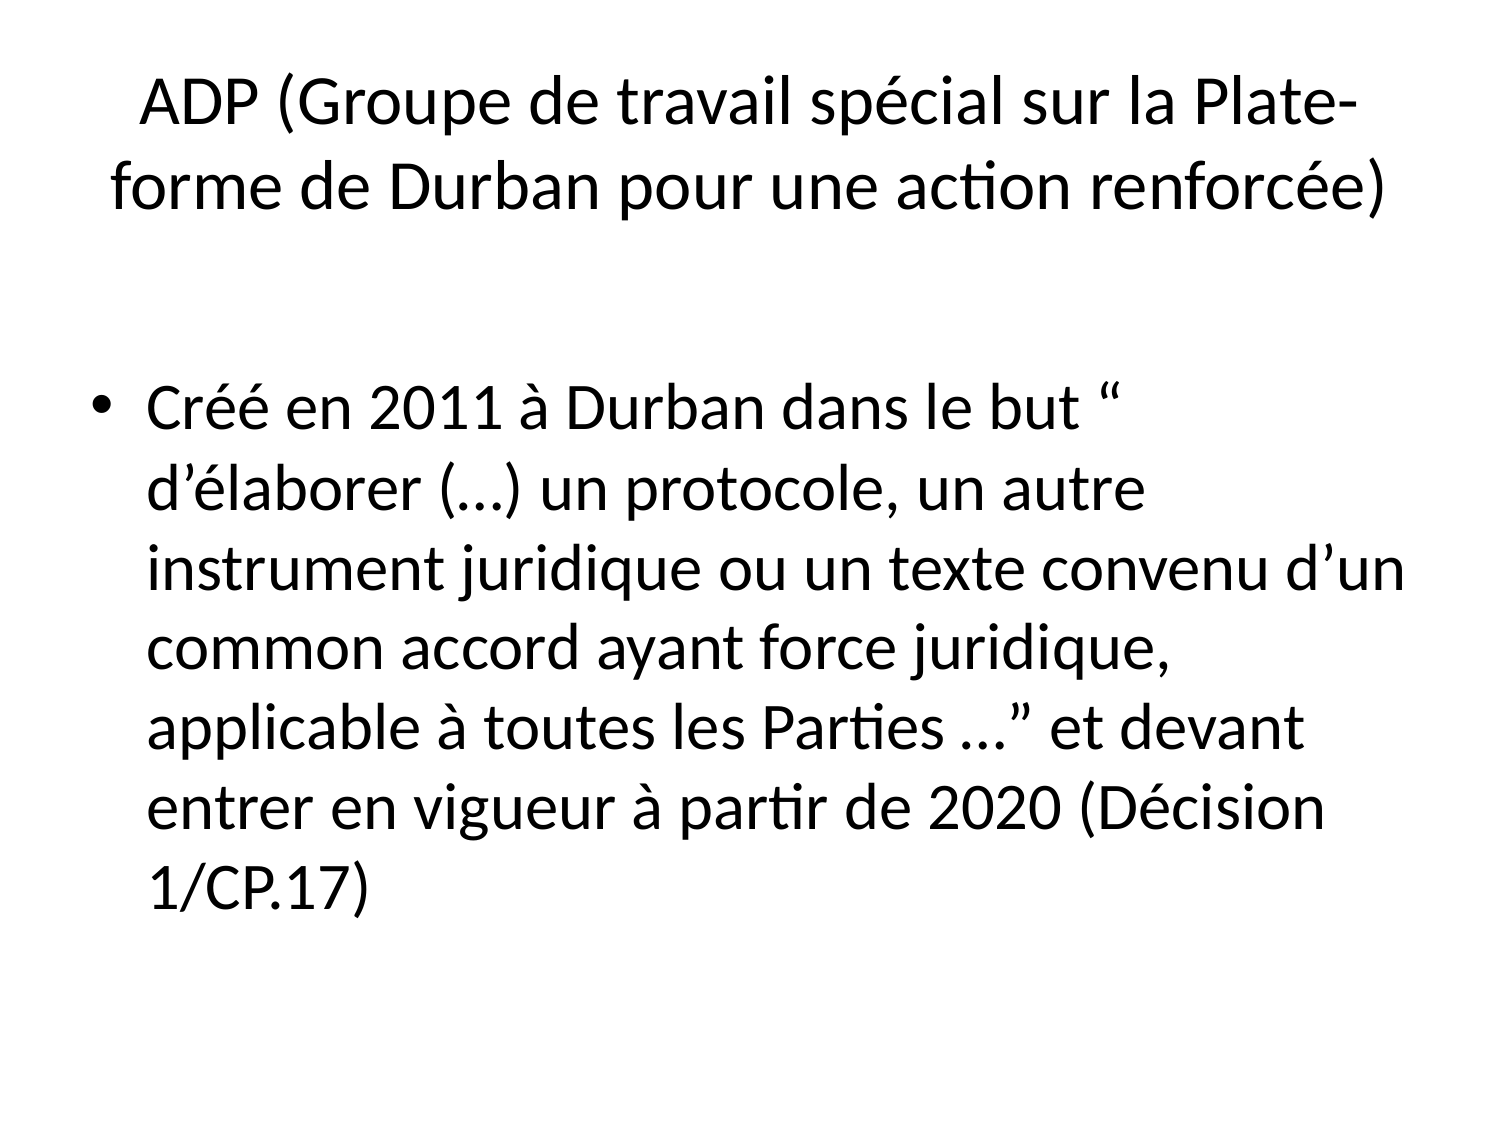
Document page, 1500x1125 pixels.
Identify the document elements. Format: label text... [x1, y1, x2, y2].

title ADP (Groupe de travail spécial sur la Plate-forme de Durban pour une action renforcée) [75, 45, 1425, 233]
list Créé en 2011 à Durban dans le but “ d’élaborer (…) un protocole, un autre instrument juridique ou un texte convenu d’un common accord ayant force juridique, applicable à toutes les Parties …” et devant entrer en vigueur à partir de 2020 (Décision 1/CP.17) [75, 262, 1425, 1005]
